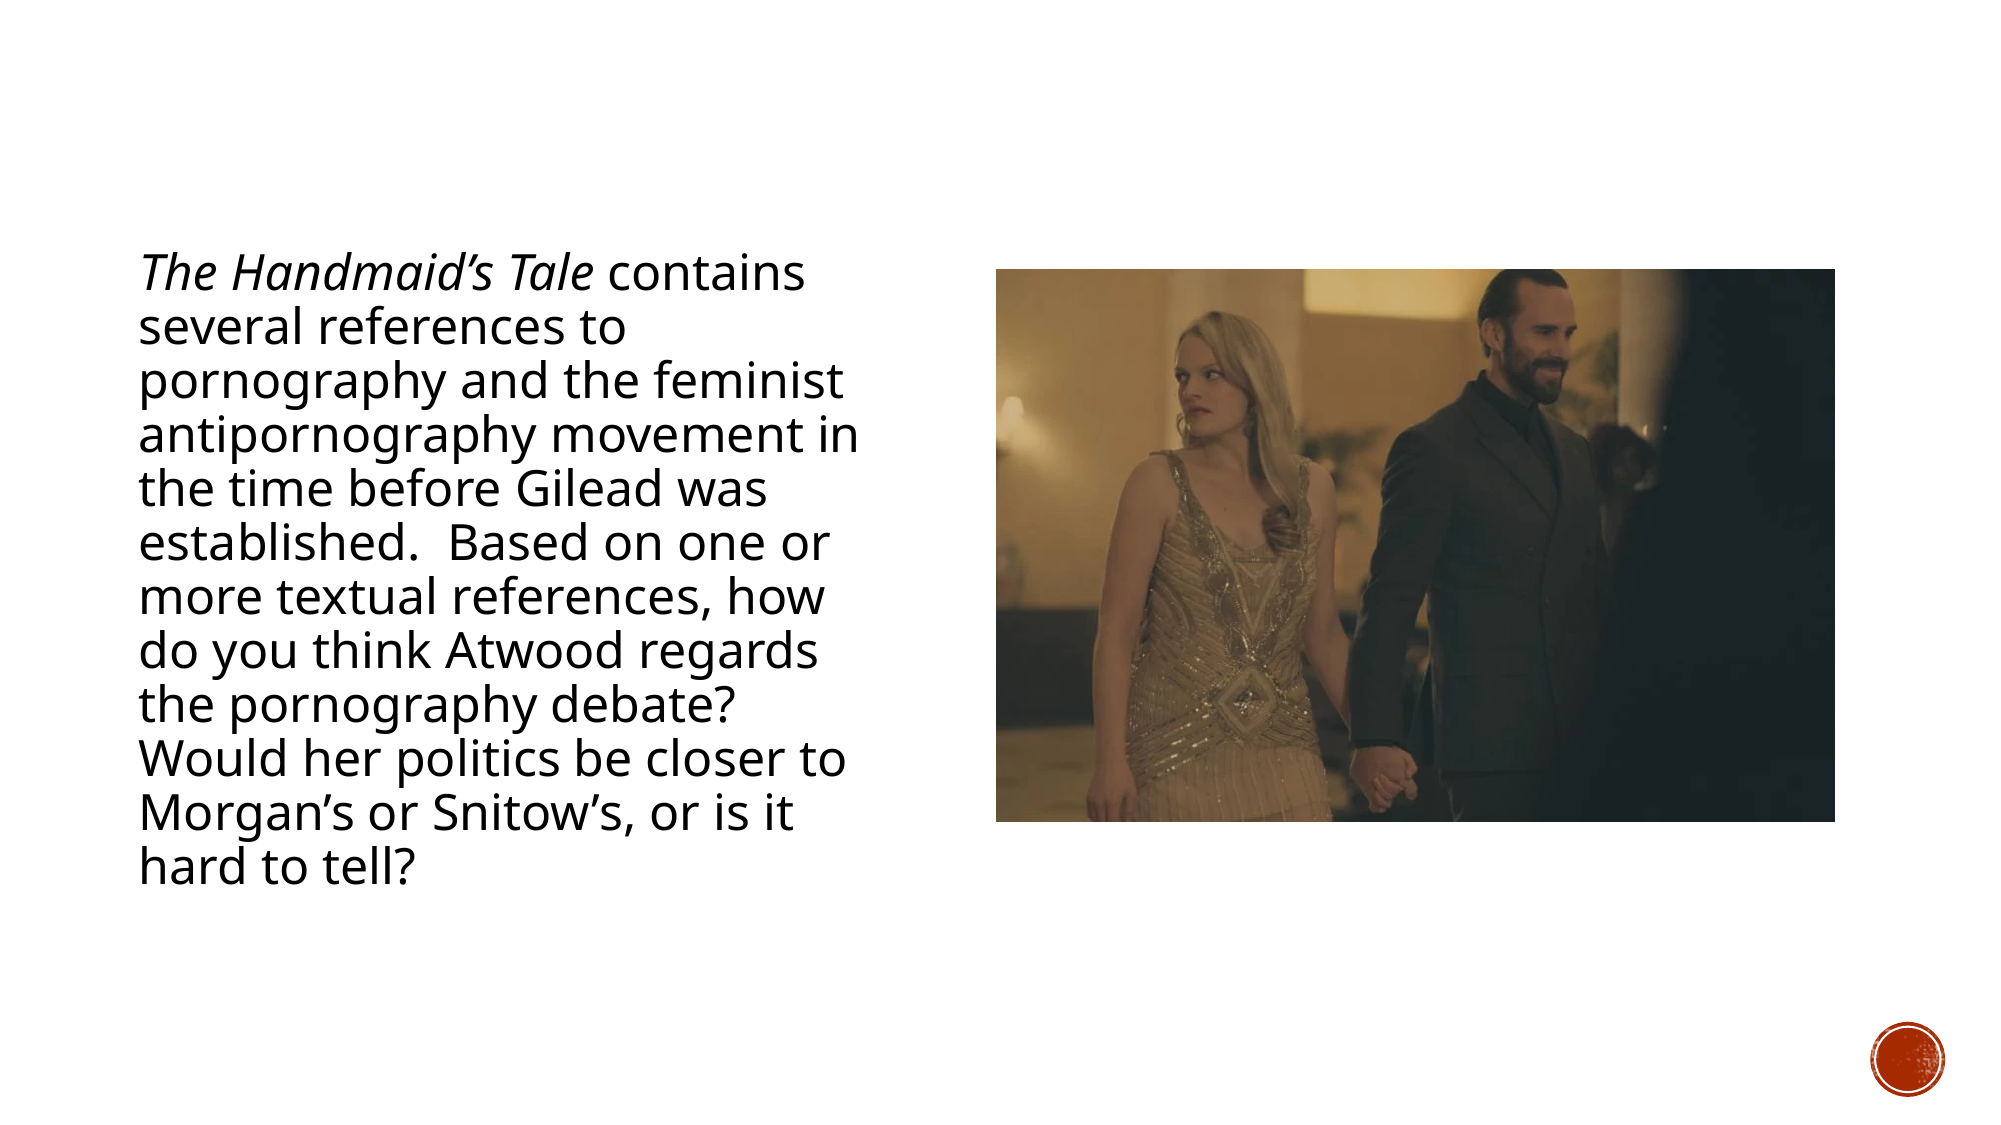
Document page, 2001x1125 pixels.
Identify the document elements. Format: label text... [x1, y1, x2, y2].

picture [996, 269, 1835, 822]
list The Handmaid’s Tale contains several references to pornography and the feminist antipornography movement in the time before Gilead was established. Based on one or more textual references, how do you think Atwood regards the pornography debate? Would her politics be closer to Morgan’s or Snitow’s, or is it hard to tell? [123, 239, 904, 893]
